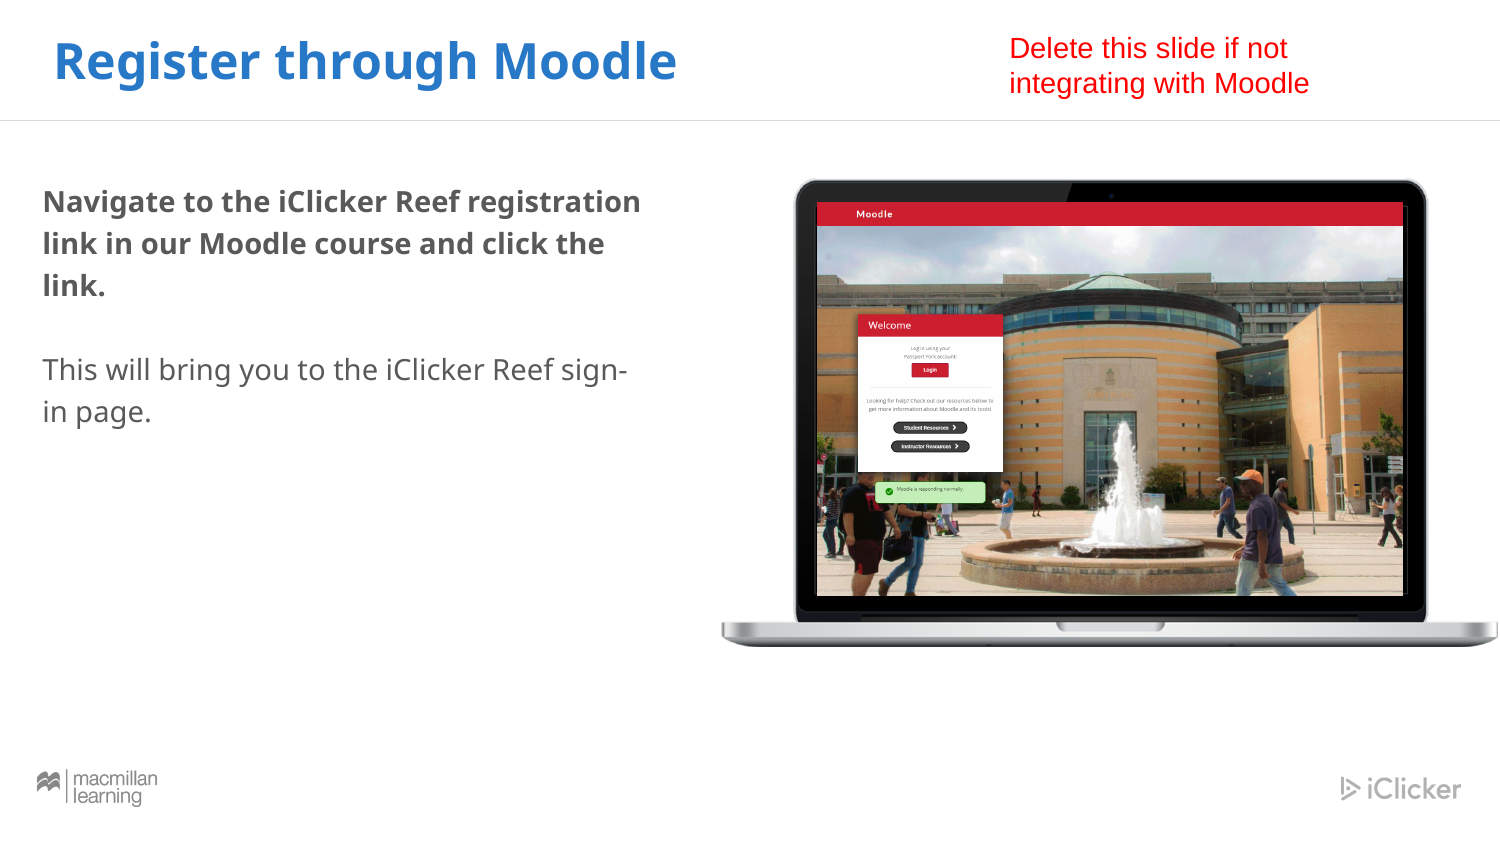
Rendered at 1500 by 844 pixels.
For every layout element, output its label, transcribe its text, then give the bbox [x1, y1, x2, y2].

picture [682, 169, 1500, 656]
title Register through Moodle [38, 14, 1437, 91]
text_box Delete this slide if not integrating with Moodle [994, 22, 1365, 108]
picture [36, 768, 158, 808]
list Navigate to the iClicker Reef registration link in our Moodle course and click the link. This will bring you to the iClicker Reef sign-in page. [27, 161, 668, 710]
